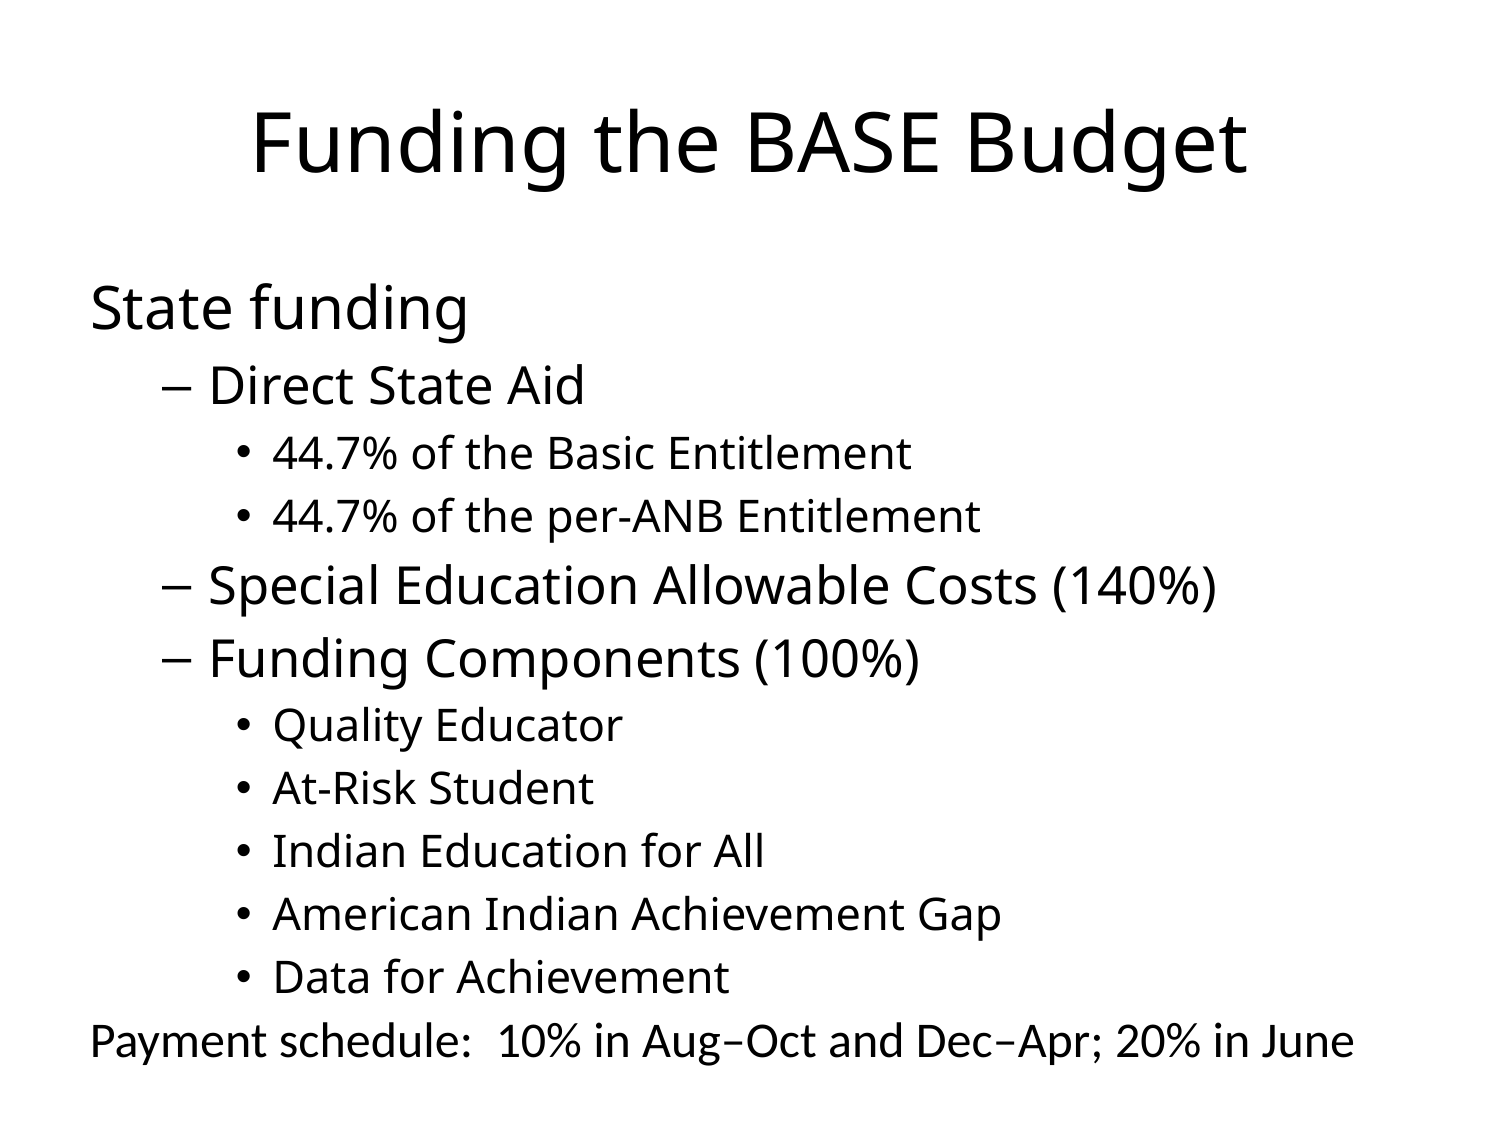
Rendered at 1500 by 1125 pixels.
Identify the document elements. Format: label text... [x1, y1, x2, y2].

list State funding Direct State Aid 44.7% of the Basic Entitlement 44.7% of the per-ANB Entitlement Special Education Allowable Costs (140%) Funding Components (100%) Quality Educator At-Risk Student Indian Education for All American Indian Achievement Gap Data for Achievement [75, 262, 1425, 999]
title Funding the BASE Budget [75, 45, 1425, 233]
text_box Payment schedule: 10% in Aug–Oct and Dec–Apr; 20% in June [74, 999, 1438, 1075]
